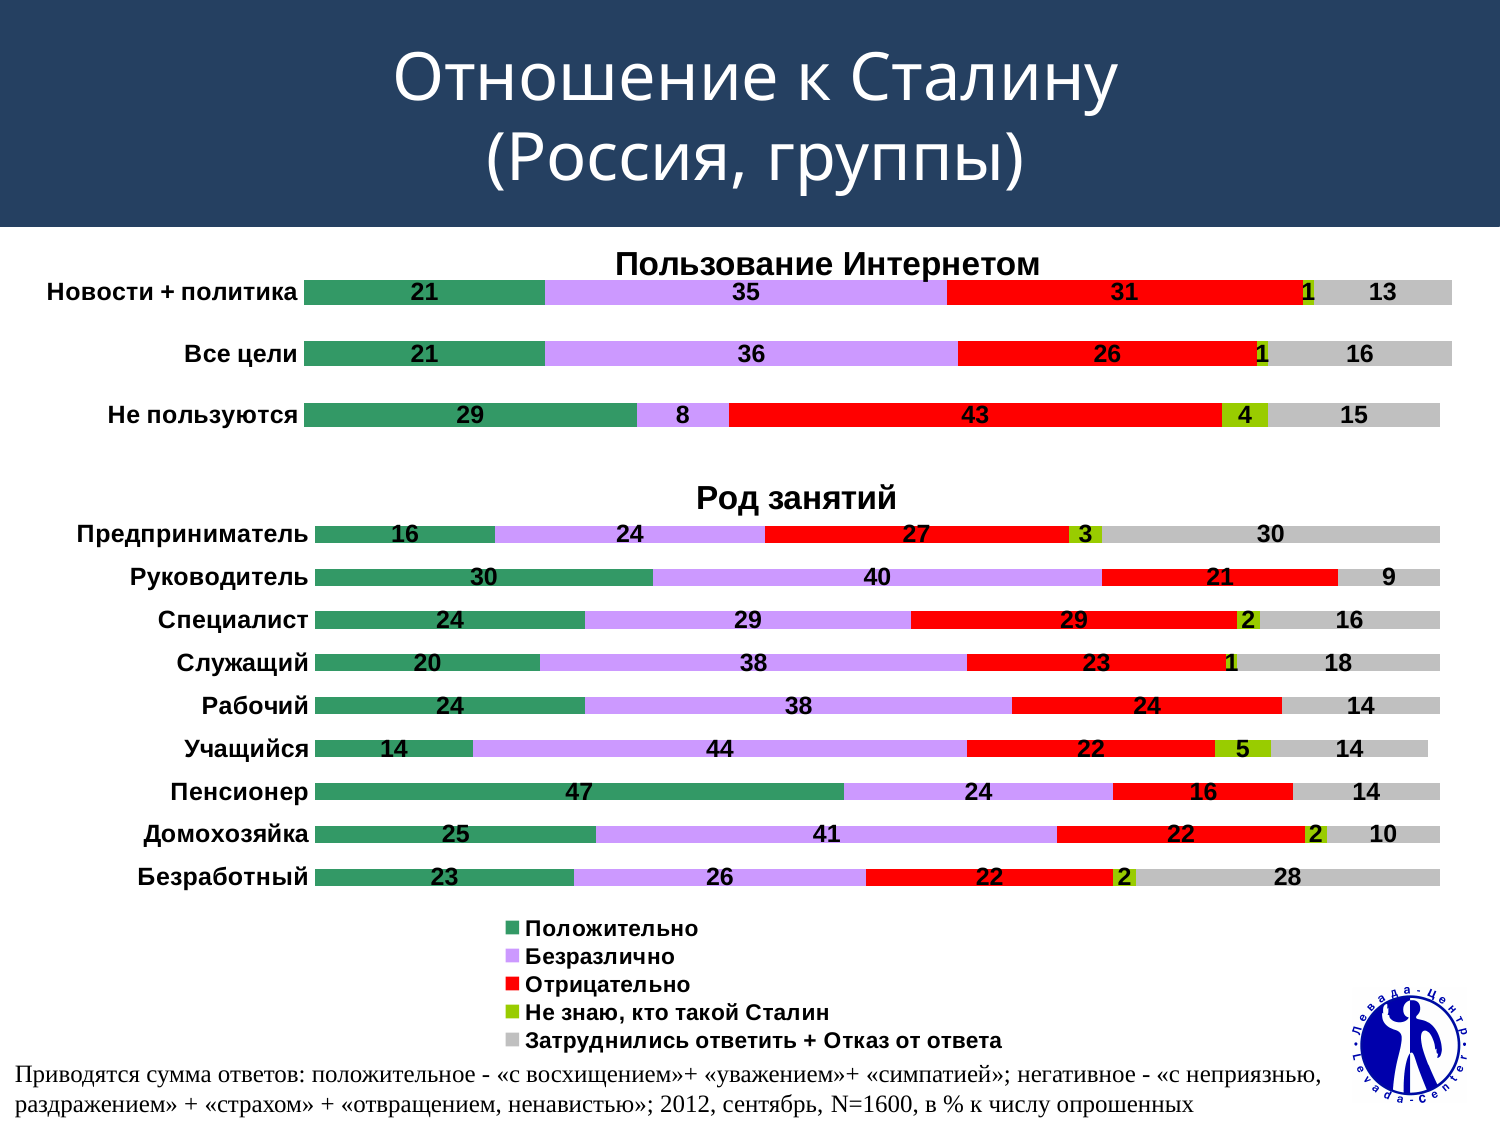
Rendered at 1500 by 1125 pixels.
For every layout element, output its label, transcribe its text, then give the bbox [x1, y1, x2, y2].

picture [1352, 987, 1467, 1104]
text_box [0, 0, 1500, 210]
text_box Приводятся сумма ответов: положительное - «с восхищением»+ «уважением»+ «симпатией»; негативное - «с неприязнью, раздражением» + «страхом» + «отвращением, ненавистью»; 2012, сентябрь, N=1600, в % к числу опрошенных [0, 1062, 1441, 1125]
title Отношение к Сталину (Россия, группы) [29, 18, 1483, 209]
chart [0, 210, 1500, 1055]
